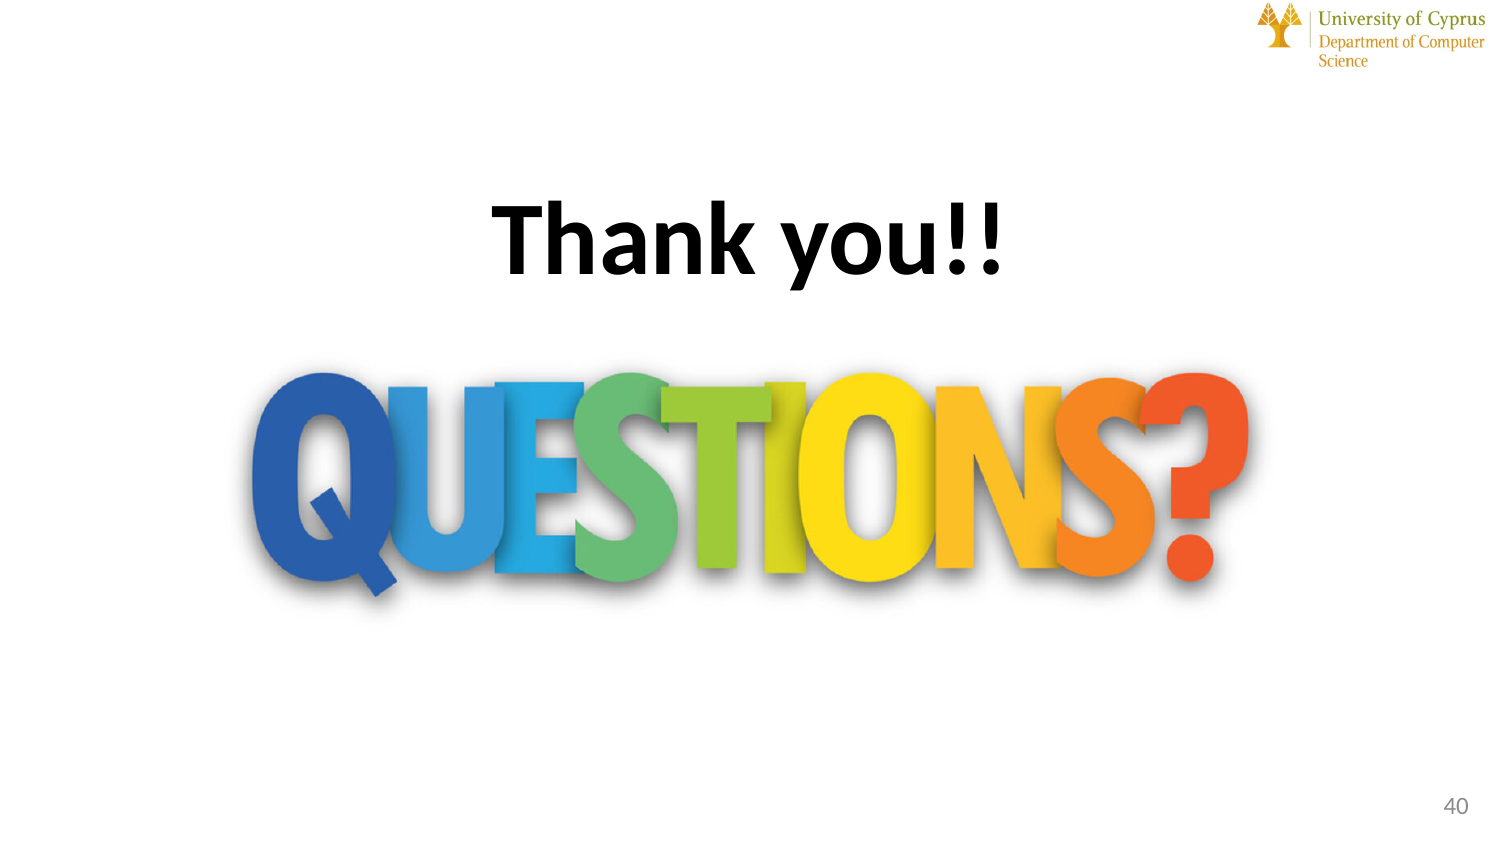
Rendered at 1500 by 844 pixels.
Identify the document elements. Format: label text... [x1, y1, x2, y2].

picture [218, 346, 1282, 639]
slide_number 40 [1425, 782, 1484, 827]
picture [1245, 0, 1500, 72]
title Thank you!! [75, 161, 1425, 303]
